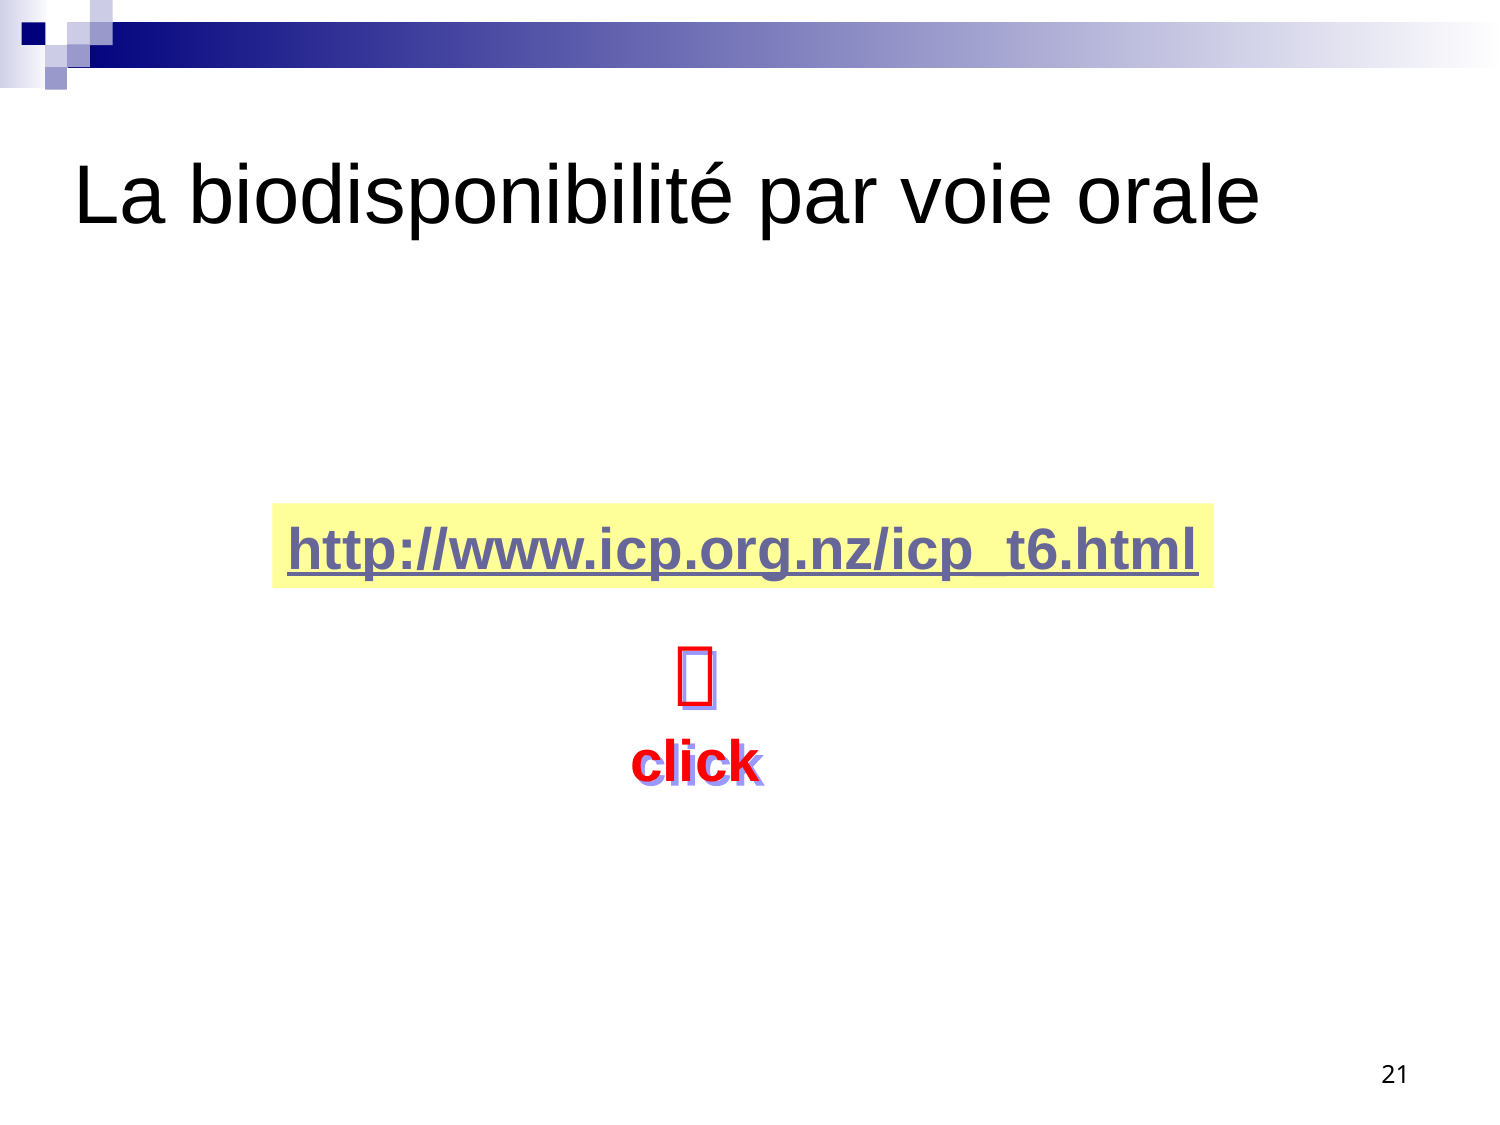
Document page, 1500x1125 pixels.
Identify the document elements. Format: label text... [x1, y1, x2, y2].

text_box  click [615, 609, 776, 807]
text_box La biodisponibilité par voie orale [58, 98, 1388, 283]
text_box http://www.icp.org.nz/icp_t6.html [272, 503, 1214, 589]
slide_number 21 [1074, 1025, 1425, 1100]
